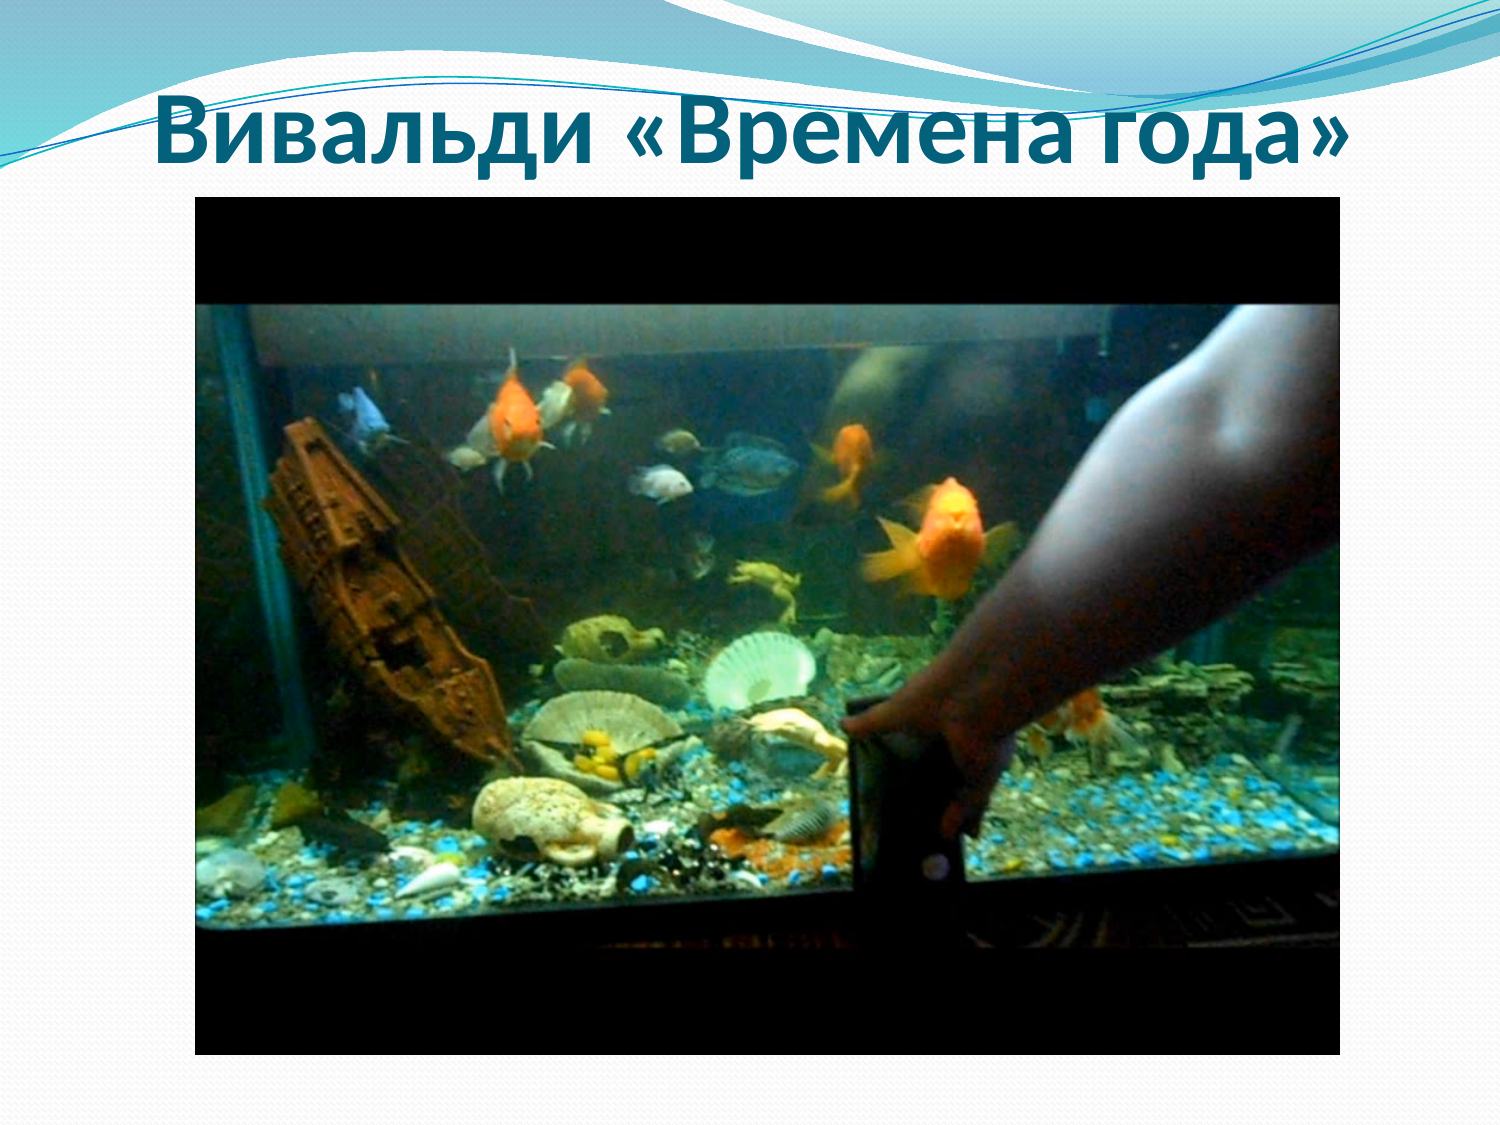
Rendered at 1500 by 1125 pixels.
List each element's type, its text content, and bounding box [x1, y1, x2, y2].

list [194, 195, 1341, 1056]
title Вивальди «Времена года» [76, 0, 1437, 185]
